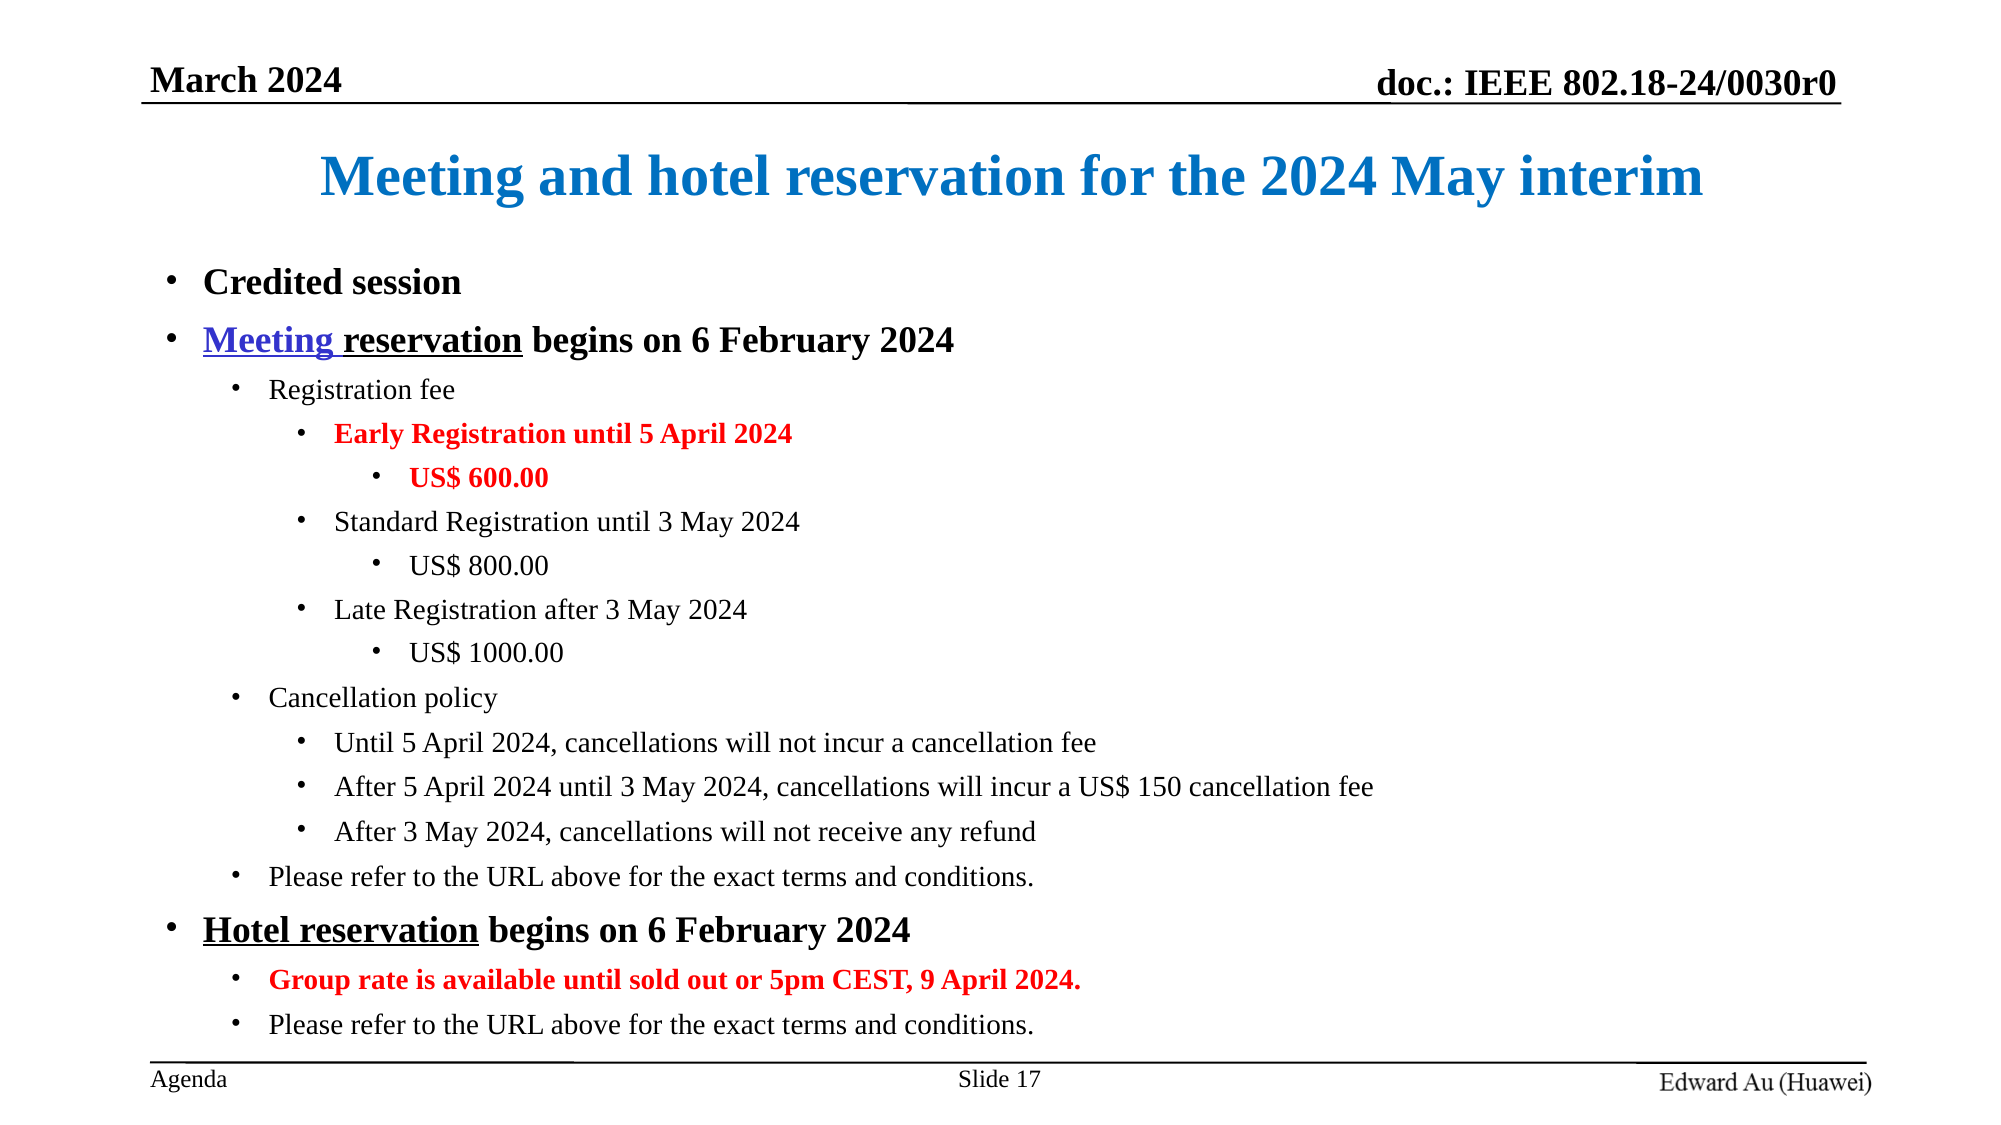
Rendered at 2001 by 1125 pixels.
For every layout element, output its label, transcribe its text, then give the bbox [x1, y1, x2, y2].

slide_number Slide 17 [933, 1061, 1067, 1123]
list Credited session Meeting reservation begins on 6 February 2024 Registration fee Early Registration until 5 April 2024 US$ 600.00 Standard Registration until 3 May 2024 US$ 800.00 Late Registration after 3 May 2024 US$ 1000.00 Cancellation policy Until 5 April 2024, cancellations will not incur a cancellation fee After 5 April 2024 until 3 May 2024, cancellations will incur a US$ 150 cancellation fee After 3 May 2024, cancellations will not receive any refund Please refer to the URL above for the exact terms and conditions. Hotel reservation begins on 6 February 2024 Group rate is available until sold out or 5pm CEST, 9 April 2024. Please refer to the URL above for the exact terms and conditions. [149, 249, 1844, 1059]
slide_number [149, 54, 651, 101]
title Meeting and hotel reservation for the 2024 May interim [162, 99, 1864, 246]
picture [1174, 1058, 1887, 1113]
